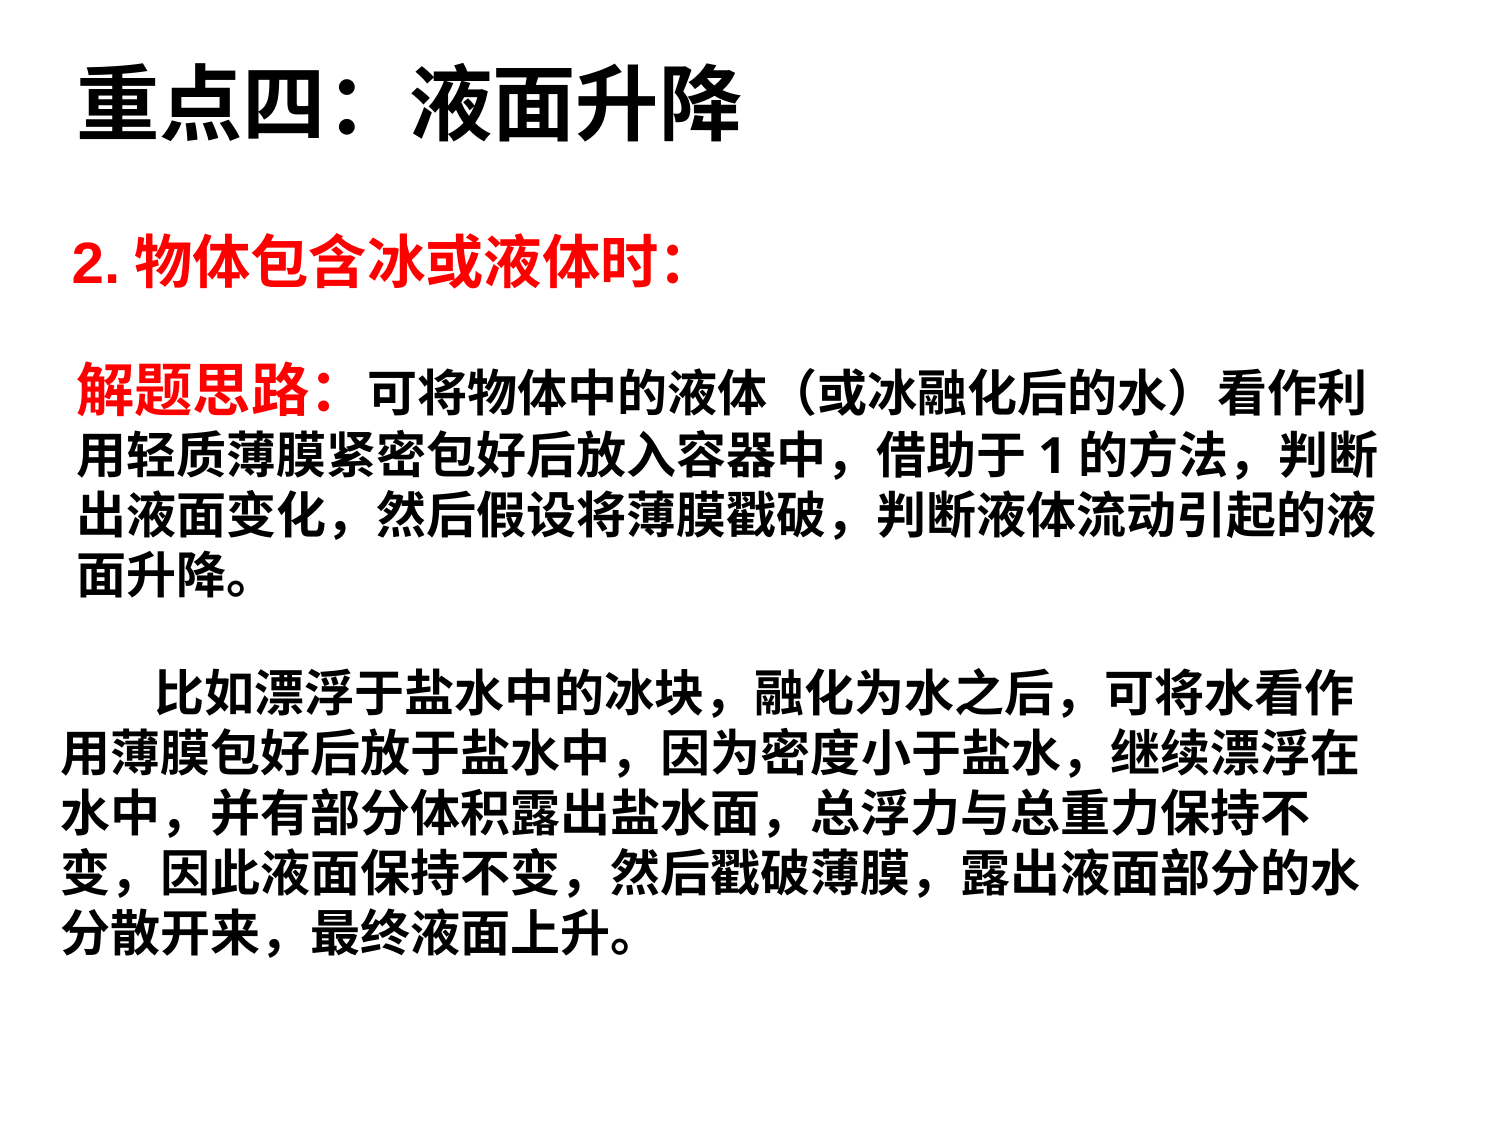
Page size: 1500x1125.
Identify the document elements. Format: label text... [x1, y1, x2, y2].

text_box 解题思路：可将物体中的液体（或冰融化后的水）看作利用轻质薄膜紧密包好后放入容器中，借助于1的方法，判断出液面变化，然后假设将薄膜戳破，判断液体流动引起的液面升降。 [61, 345, 1418, 611]
text_box 比如漂浮于盐水中的冰块，融化为水之后，可将水看作用薄膜包好后放于盐水中，因为密度小于盐水，继续漂浮在水中，并有部分体积露出盐水面，总浮力与总重力保持不变，因此液面保持不变，然后戳破薄膜，露出液面部分的水分散开来，最终液面上升。 [46, 654, 1385, 1030]
text_box 重点四：液面升降 [61, 43, 943, 159]
text_box 2.物体包含冰或液体时： [56, 217, 732, 303]
